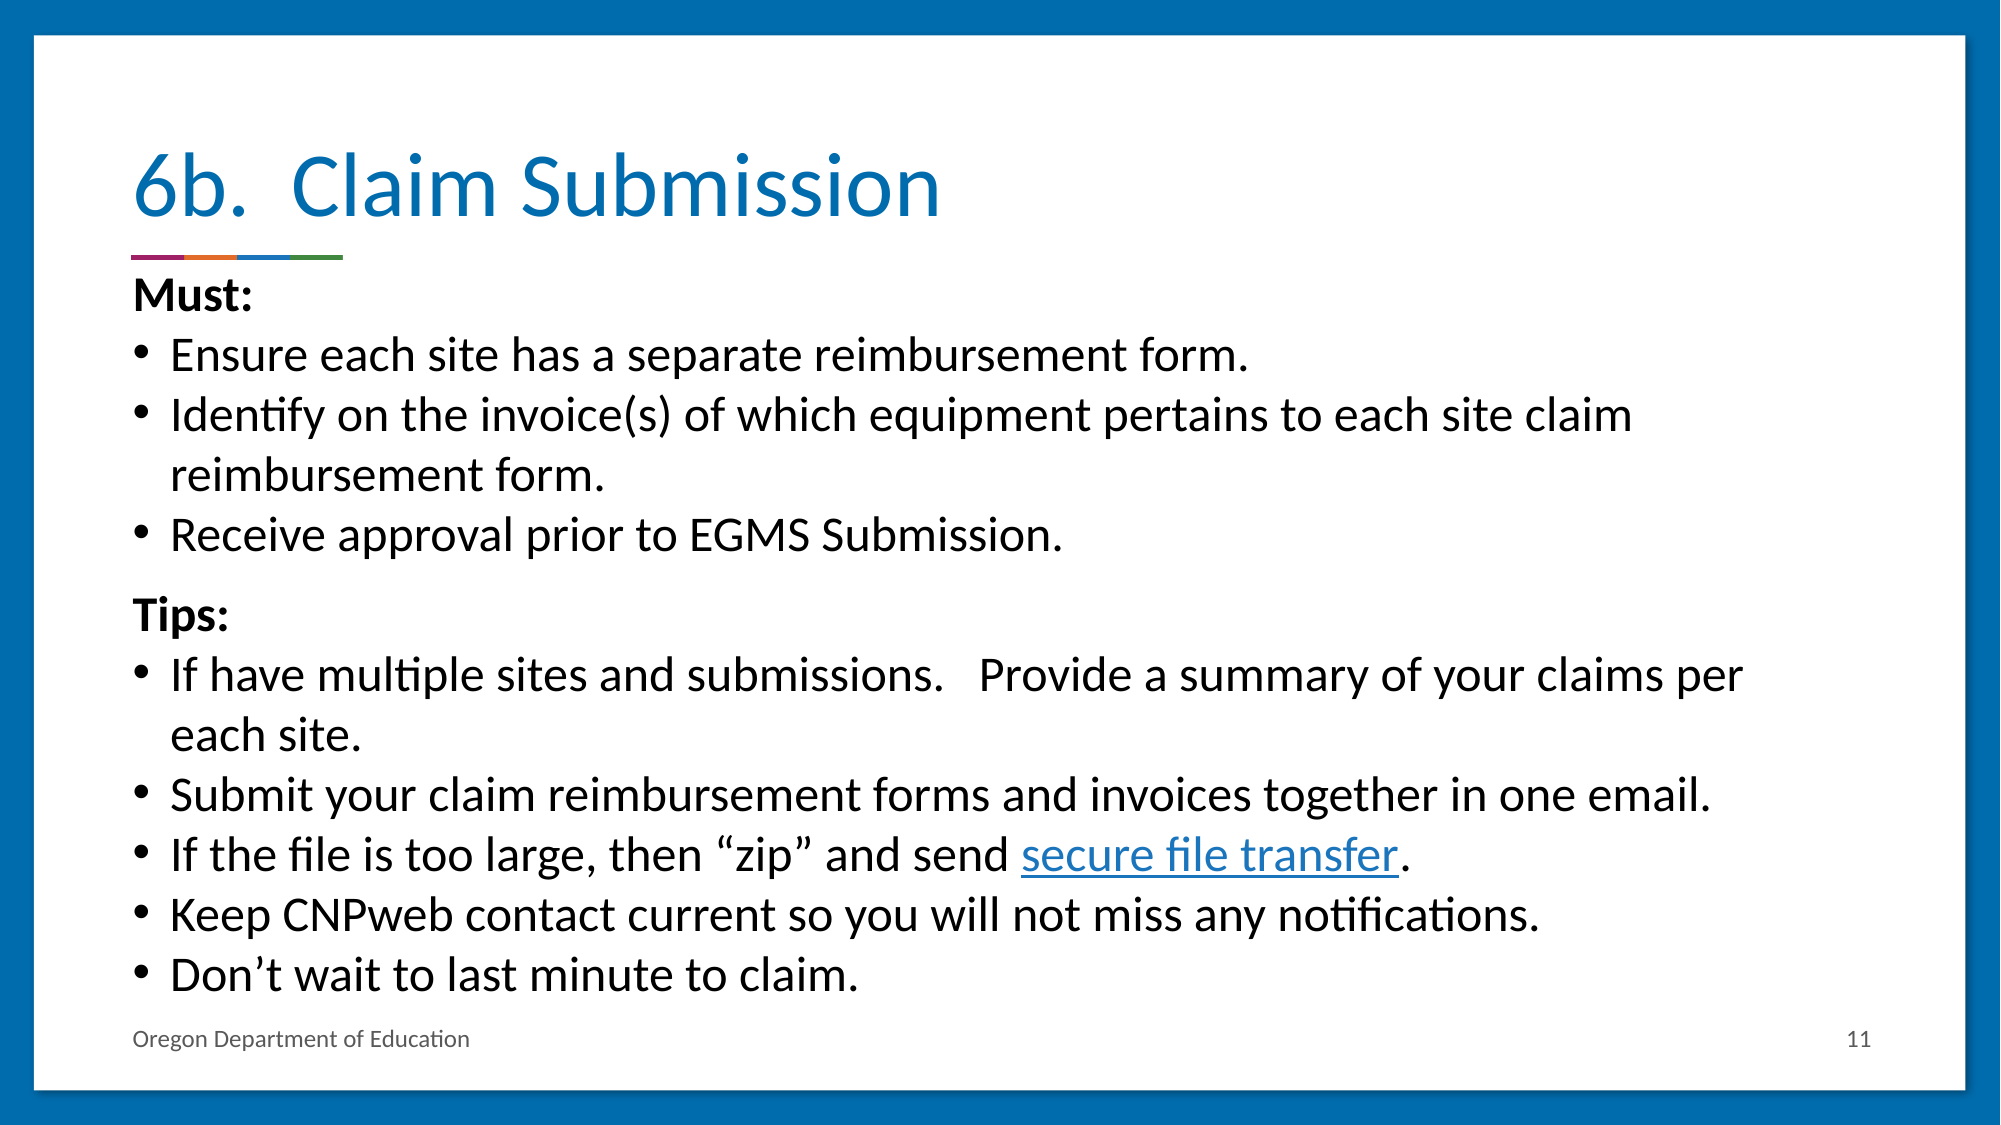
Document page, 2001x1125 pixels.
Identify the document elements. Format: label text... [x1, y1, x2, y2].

footer Oregon Department of Education [117, 1009, 588, 1068]
slide_number 11 [1412, 1007, 1887, 1068]
title 6b. Claim Submission [117, 75, 1887, 244]
list Must: Ensure each site has a separate reimbursement form. Identify on the invoice(s) of which equipment pertains to each site claim reimbursement form. Receive approval prior to EGMS Submission. Tips: If have multiple sites and submissions. Provide a summary of your claims per each site. Submit your claim reimbursement forms and invoices together in one email. If the file is too large, then “zip” and send secure file transfer. Keep CNPweb contact current so you will not miss any notifications. Don’t wait to last minute to claim. [117, 193, 1810, 1009]
